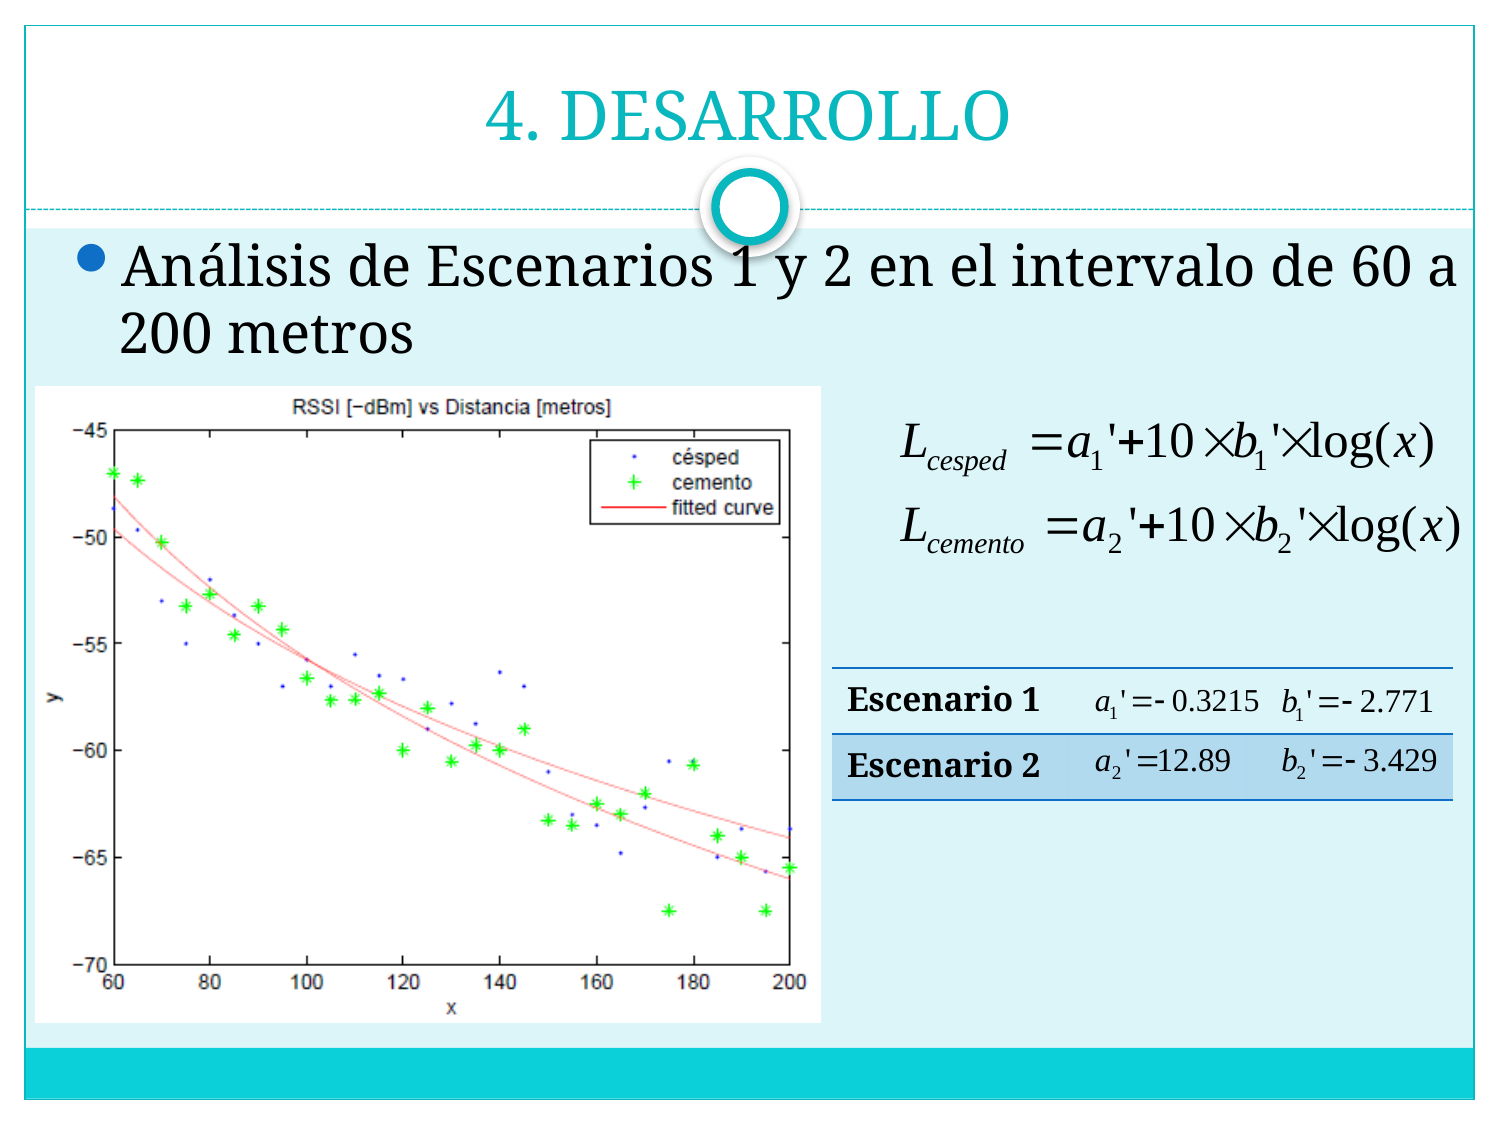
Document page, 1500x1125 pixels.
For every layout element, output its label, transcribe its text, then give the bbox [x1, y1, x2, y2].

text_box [890, 409, 1471, 563]
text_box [1277, 737, 1443, 786]
table_cell [1068, 735, 1246, 799]
picture [34, 386, 821, 1023]
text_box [1277, 679, 1438, 727]
list Análisis de Escenarios 1 y 2 en el intervalo de 60 a 200 metros [58, 222, 1500, 966]
title 4. DESARROLLO [49, 37, 1450, 162]
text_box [1089, 679, 1266, 726]
table_header [1246, 669, 1453, 733]
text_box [1089, 737, 1237, 786]
table_header Escenario 1 [832, 669, 1068, 733]
table_cell [1246, 735, 1453, 799]
table_cell Escenario 2 [832, 735, 1068, 799]
table_header [1068, 669, 1246, 733]
